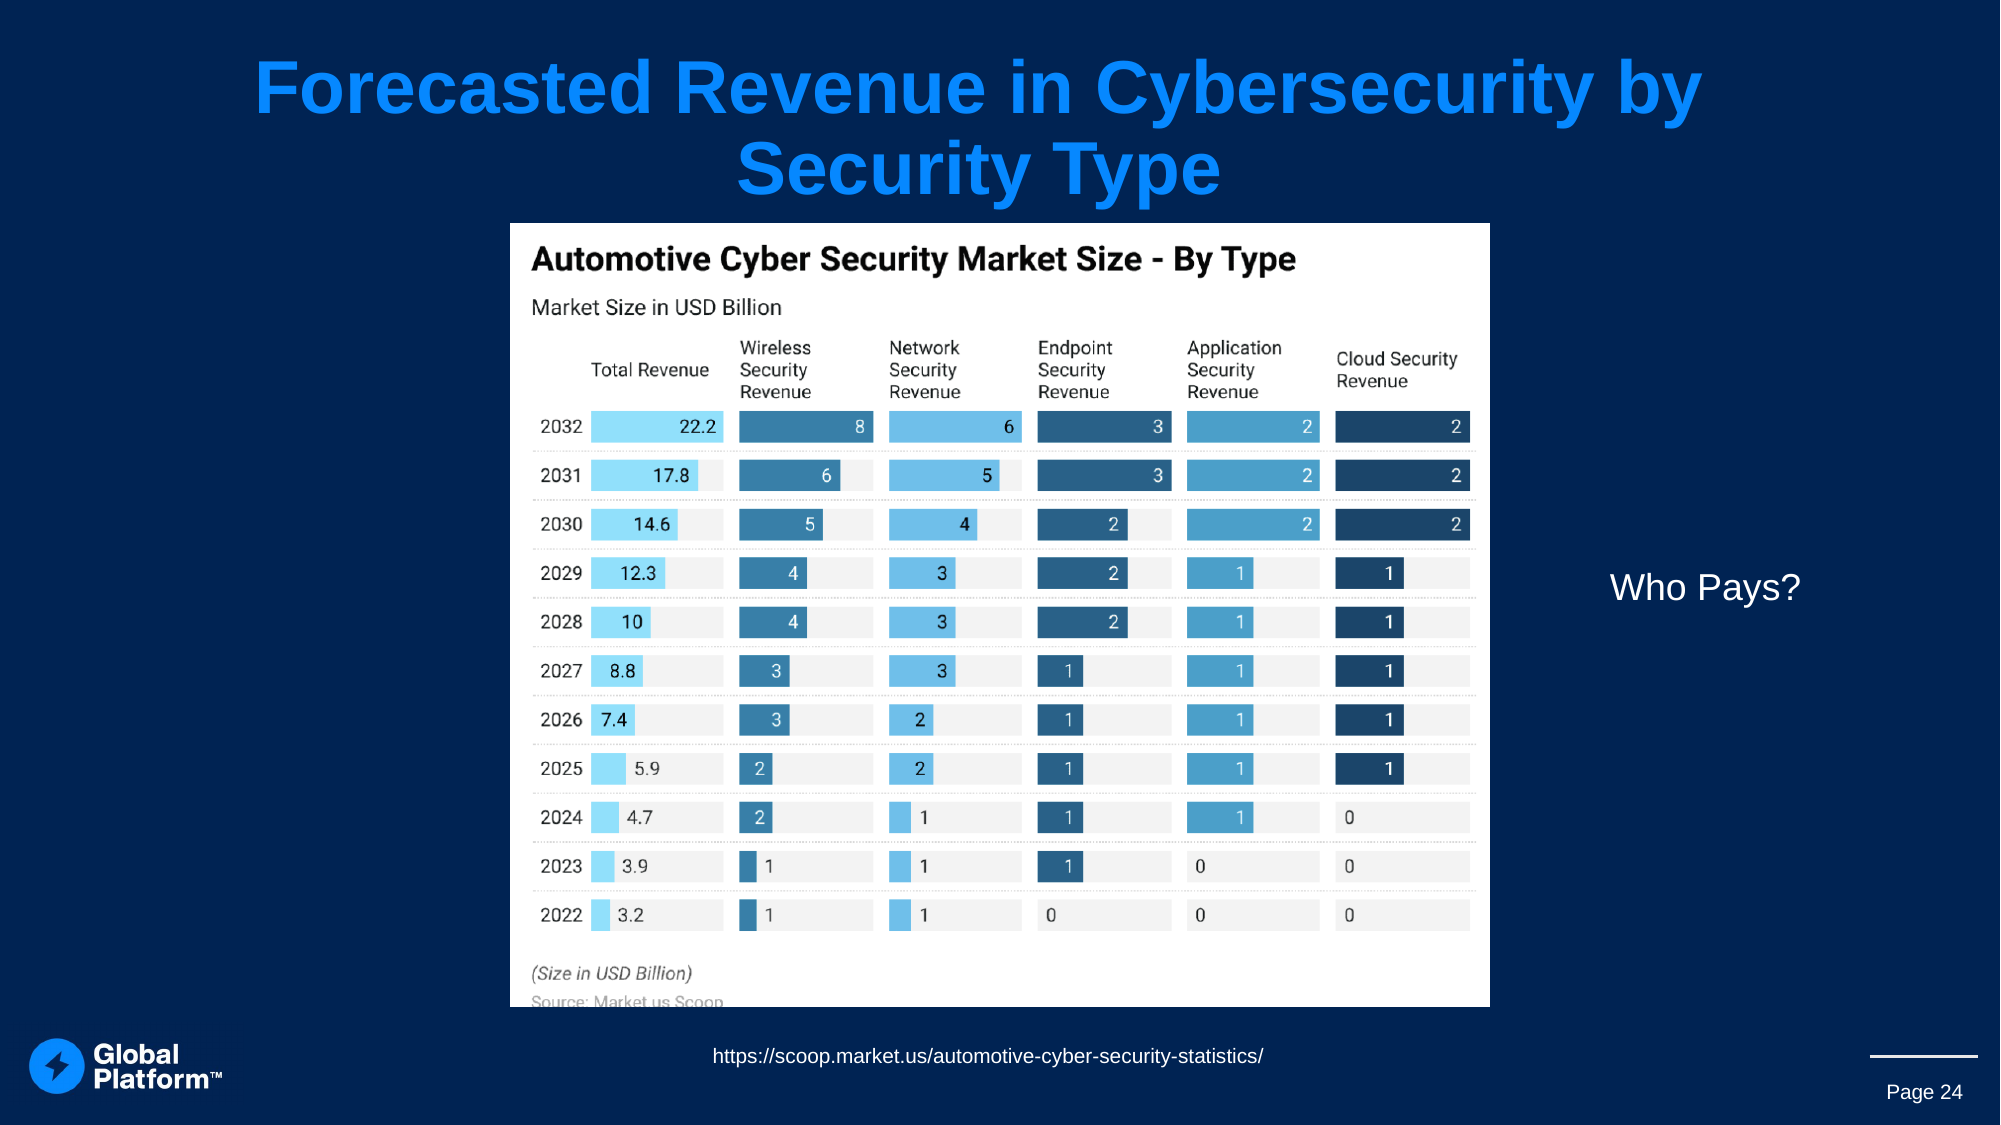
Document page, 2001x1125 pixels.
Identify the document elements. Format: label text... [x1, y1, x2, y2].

picture [7, 1022, 244, 1105]
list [510, 223, 1490, 1007]
text_box https://scoop.market.us/automotive-cyber-security-statistics/ [697, 1035, 1302, 1076]
text_box Who Pays? [1609, 562, 1760, 713]
title Forecasted Revenue in Cybersecurity by Security Type [99, 48, 1860, 116]
